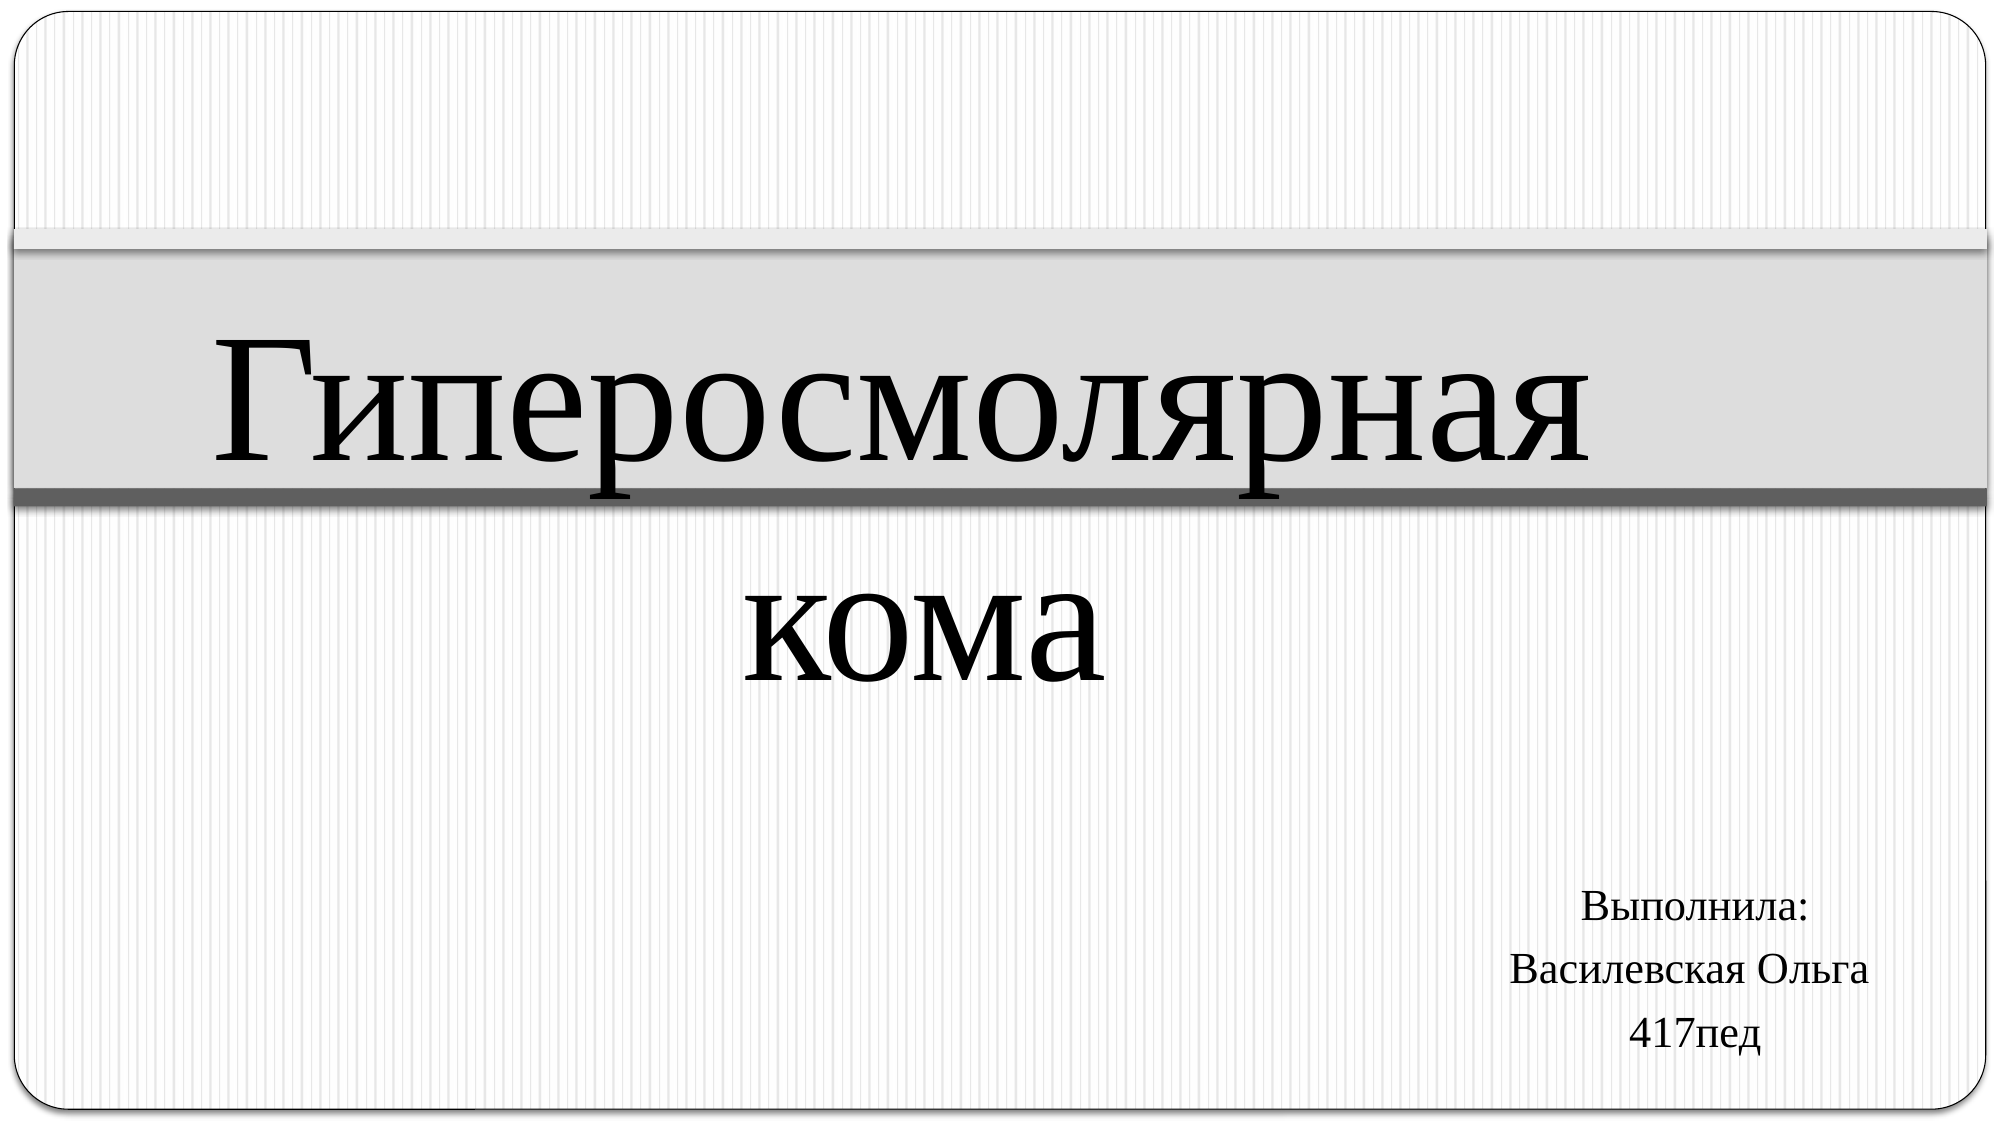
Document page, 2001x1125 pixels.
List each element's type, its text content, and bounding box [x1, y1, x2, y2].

subtitle Выполнила: Василевская Ольга 417пед [1470, 868, 1921, 1066]
title Гиперосмолярная кома [38, 280, 1812, 721]
